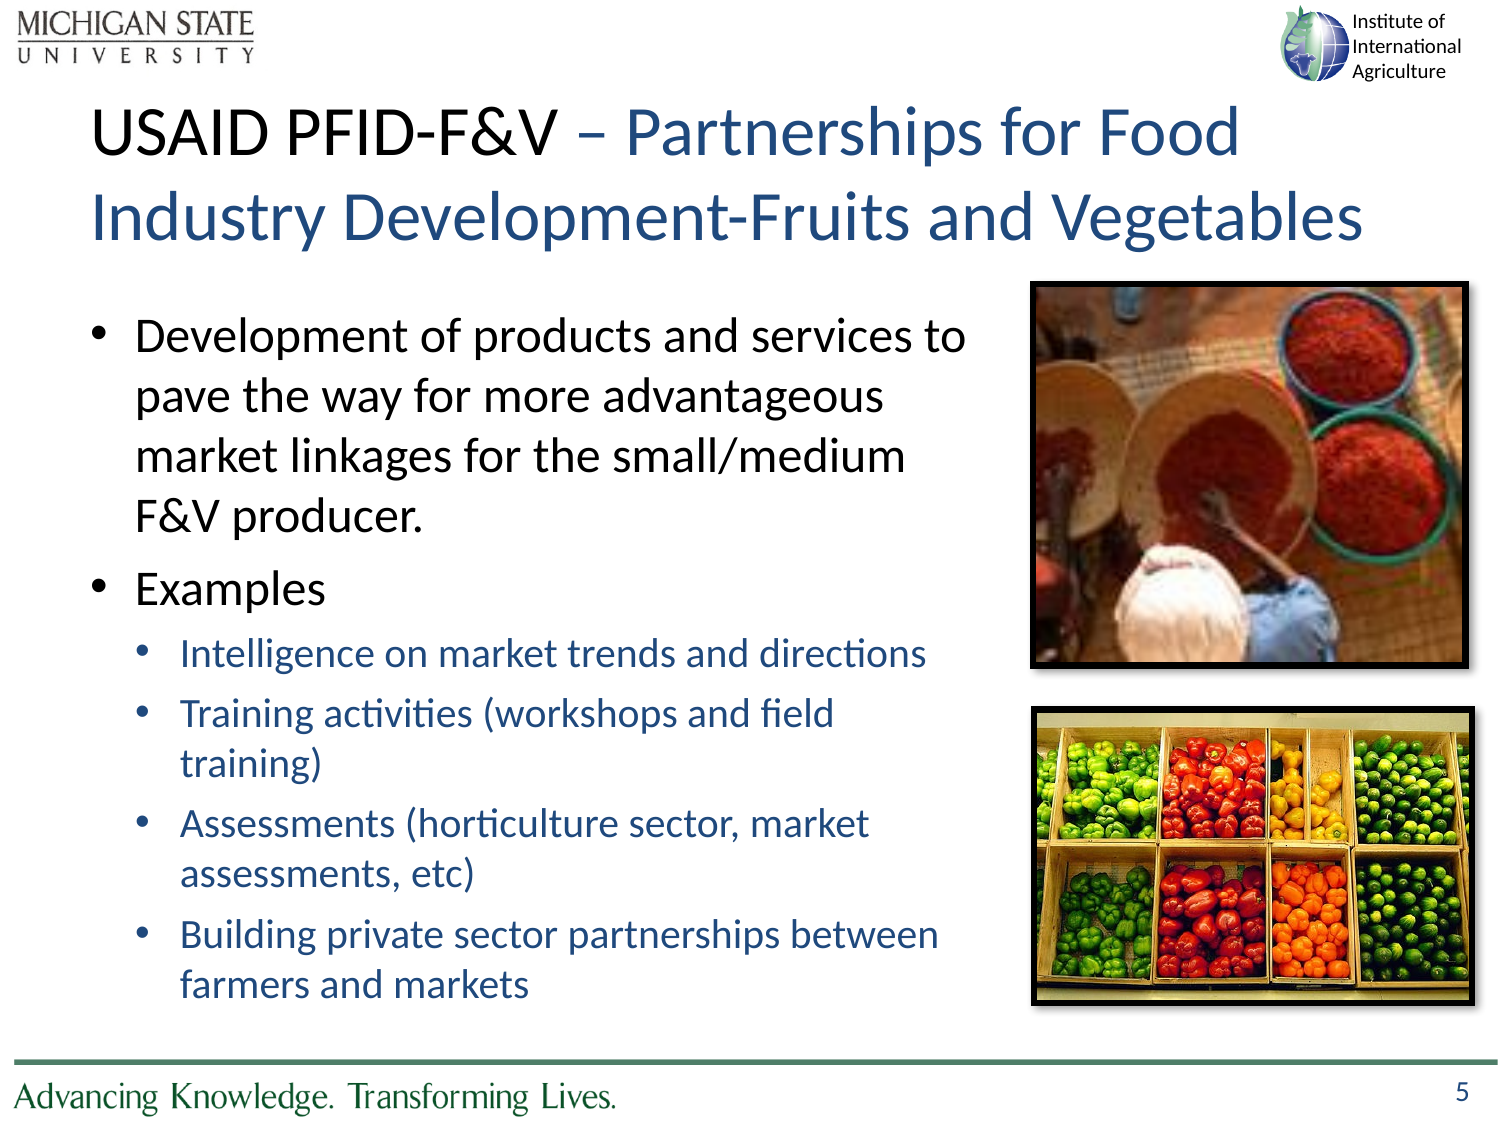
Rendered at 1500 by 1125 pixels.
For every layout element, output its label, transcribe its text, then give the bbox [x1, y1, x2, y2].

picture [1036, 712, 1469, 1001]
title USAID PFID-F&V – Partnerships for Food Industry Development-Fruits and Vegetables [74, 99, 1426, 263]
picture [0, 0, 288, 77]
picture [1279, 5, 1350, 82]
picture [1035, 287, 1463, 663]
list Development of products and services to pave the way for more advantageous market linkages for the small/medium F&V producer. Examples Intelligence on market trends and directions Training activities (workshops and field training) Assessments (horticulture sector, market assessments, etc) Building private sector partnerships between farmers and markets [74, 294, 988, 1038]
text_box 5 [1424, 1065, 1500, 1125]
picture [0, 1038, 1498, 1125]
